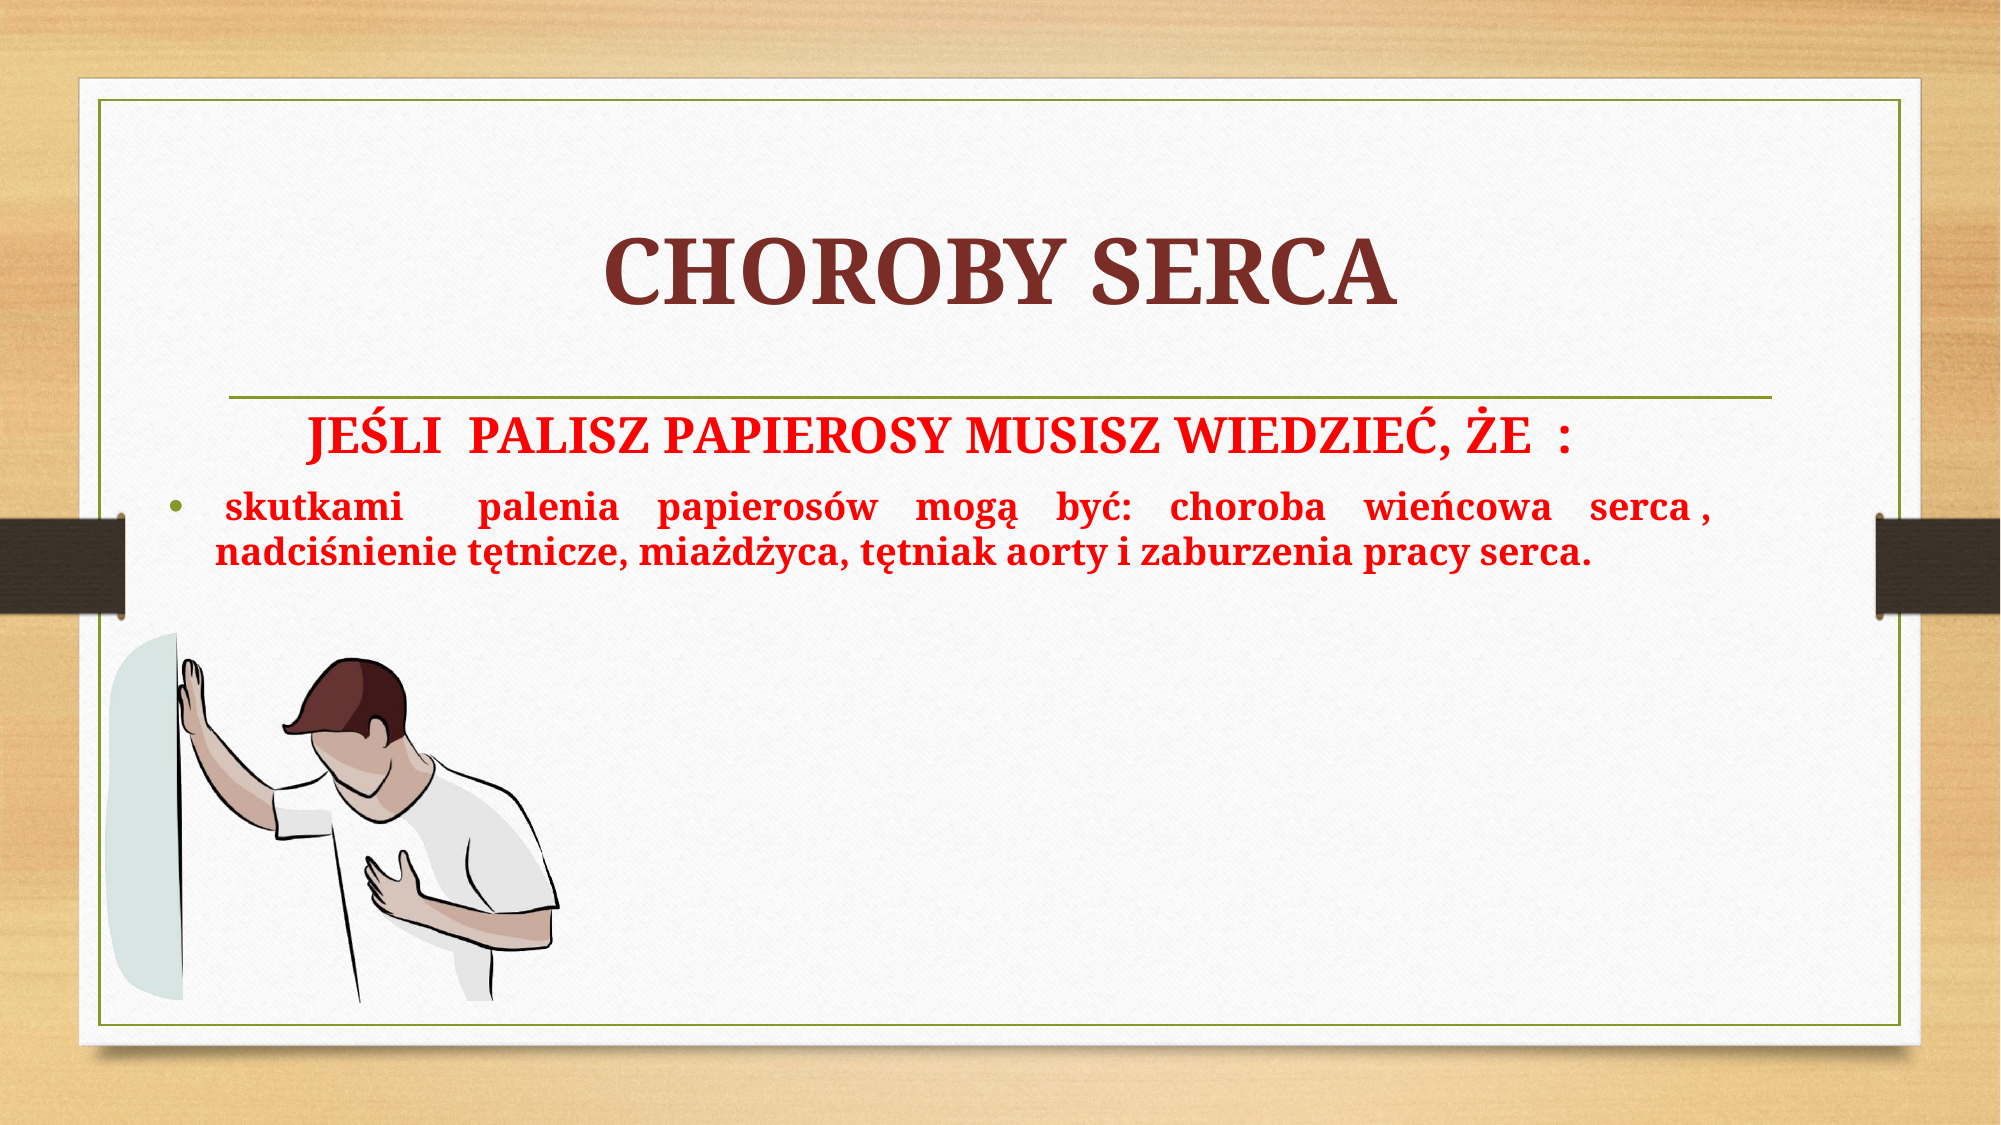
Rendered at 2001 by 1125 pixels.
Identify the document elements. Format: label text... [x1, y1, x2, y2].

picture [0, 0, 2001, 1125]
title CHOROBY SERCA [212, 161, 1788, 375]
list JEŚLI PALISZ PAPIEROSY MUSISZ WIEDZIEĆ, ŻE : skutkami palenia papierosów mogą być: choroba wieńcowa serca , nadciśnienie tętnicze, miażdżyca, tętniak aorty i zaburzenia pracy serca. [153, 395, 1729, 940]
text_box [507, 940, 1446, 1113]
